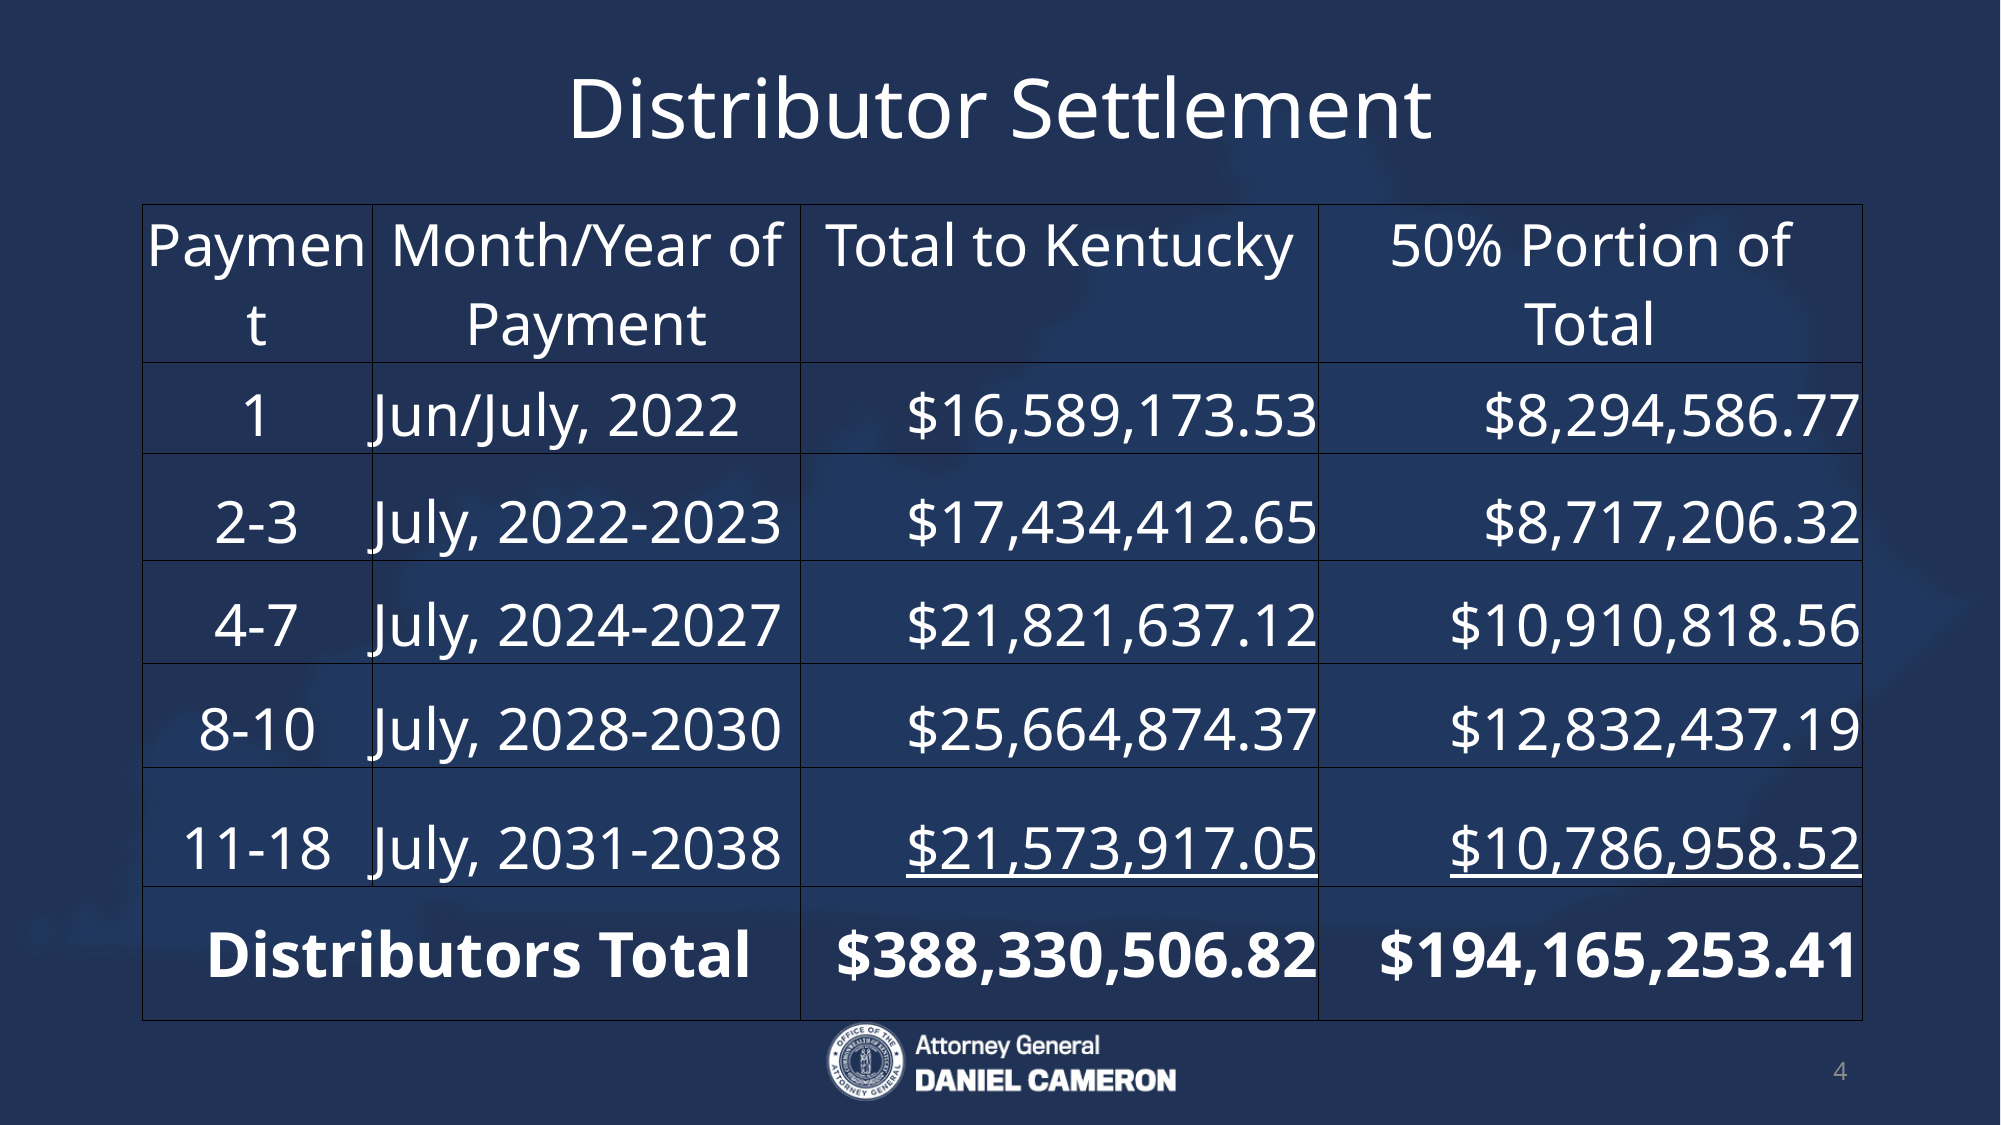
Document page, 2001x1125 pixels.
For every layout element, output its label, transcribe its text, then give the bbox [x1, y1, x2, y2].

table_cell $388,330,506.82 [801, 887, 1318, 1020]
table_header Month/Year of Payment [373, 205, 800, 362]
table_header Payment [143, 205, 372, 362]
table_cell July, 2022-2023 [373, 454, 800, 560]
table_cell 11-18 [143, 768, 372, 886]
table_cell July, 2031-2038 [373, 768, 800, 886]
table_cell Distributors Total [143, 887, 800, 1020]
table_cell $10,786,958.52 [1319, 768, 1862, 886]
table_cell $21,821,637.12 [801, 561, 1318, 663]
table_cell $25,664,874.37 [801, 664, 1318, 767]
table_header 50% Portion of Total [1319, 205, 1862, 362]
table_cell Jun/July, 2022 [373, 363, 800, 453]
table_cell $194,165,253.41 [1319, 887, 1862, 1020]
table_cell 8-10 [143, 664, 372, 767]
table_cell $21,573,917.05 [801, 768, 1318, 886]
title Distributor Settlement [137, 59, 1863, 165]
table_cell $17,434,412.65 [801, 454, 1318, 560]
table_cell $10,910,818.56 [1319, 561, 1862, 663]
table_cell $12,832,437.19 [1319, 664, 1862, 767]
slide_number 4 [1412, 1042, 1863, 1103]
table_cell $8,294,586.77 [1319, 363, 1862, 453]
table_cell 2-3 [143, 454, 372, 560]
table_cell July, 2024-2027 [373, 561, 800, 663]
table_cell 1 [143, 363, 372, 453]
picture [0, 0, 2001, 1125]
table_cell $16,589,173.53 [801, 363, 1318, 453]
table_cell $8,717,206.32 [1319, 454, 1862, 560]
table_cell July, 2028-2030 [373, 664, 800, 767]
table_cell 4-7 [143, 561, 372, 663]
table_header Total to Kentucky [801, 205, 1318, 362]
